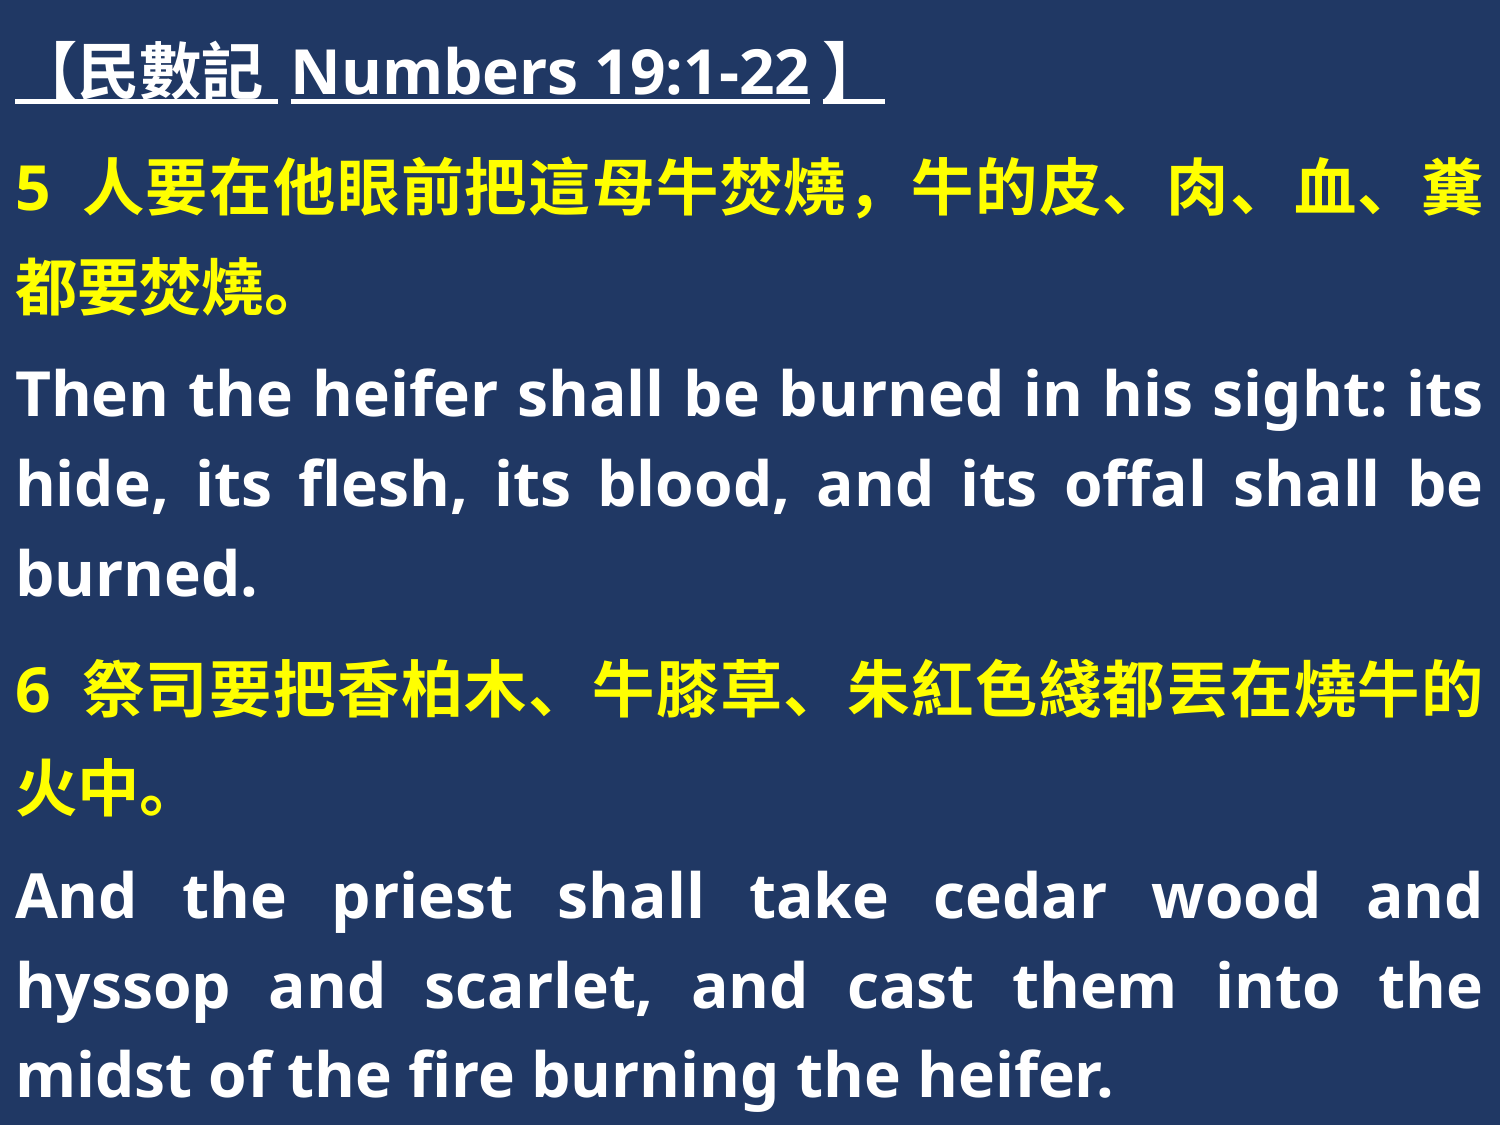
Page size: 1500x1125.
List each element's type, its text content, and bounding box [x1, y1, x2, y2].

list 【民數記 Numbers 19:1-22】 5 人要在他眼前把這母牛焚燒，牛的皮、肉、血、糞都要焚燒。 Then the heifer shall be burned in his sight: its hide, its flesh, its blood, and its offal shall be burned. 6 祭司要把香柏木、牛膝草、朱紅色綫都丟在燒牛的火中。 And the priest shall take cedar wood and hyssop and scarlet, and cast them into the midst of the fire burning the heifer. [0, 0, 1500, 1125]
